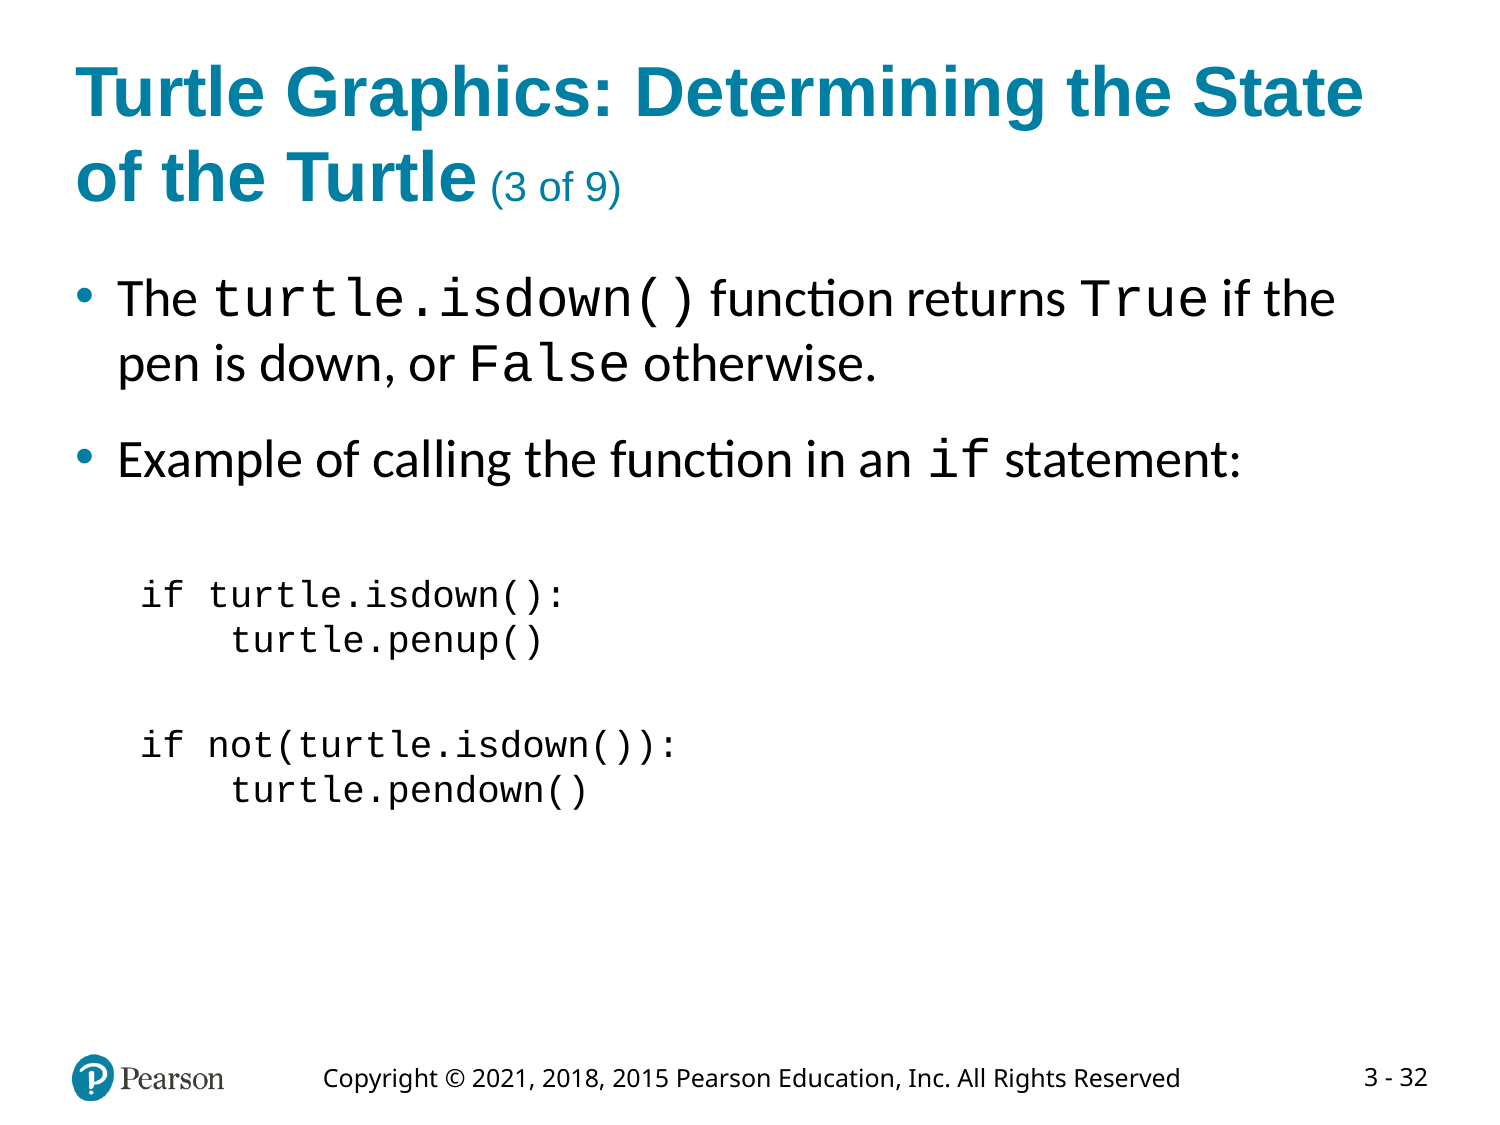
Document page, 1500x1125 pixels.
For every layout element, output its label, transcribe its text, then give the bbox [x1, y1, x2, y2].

title Turtle Graphics: Determining the State of the Turtle (3 of 9) [75, 35, 1425, 216]
picture [72, 1087, 83, 1101]
text_box if turtle.isdown(): turtle.penup() [125, 562, 625, 668]
text_box if not(turtle.isdown()): turtle.pendown() [124, 712, 738, 818]
picture [81, 1064, 107, 1089]
list The turtle.isdown() function returns True if the pen is down, or False otherwise. Example of calling the function in an if statement: [75, 262, 1425, 500]
picture [99, 1054, 224, 1101]
picture [72, 1054, 89, 1072]
